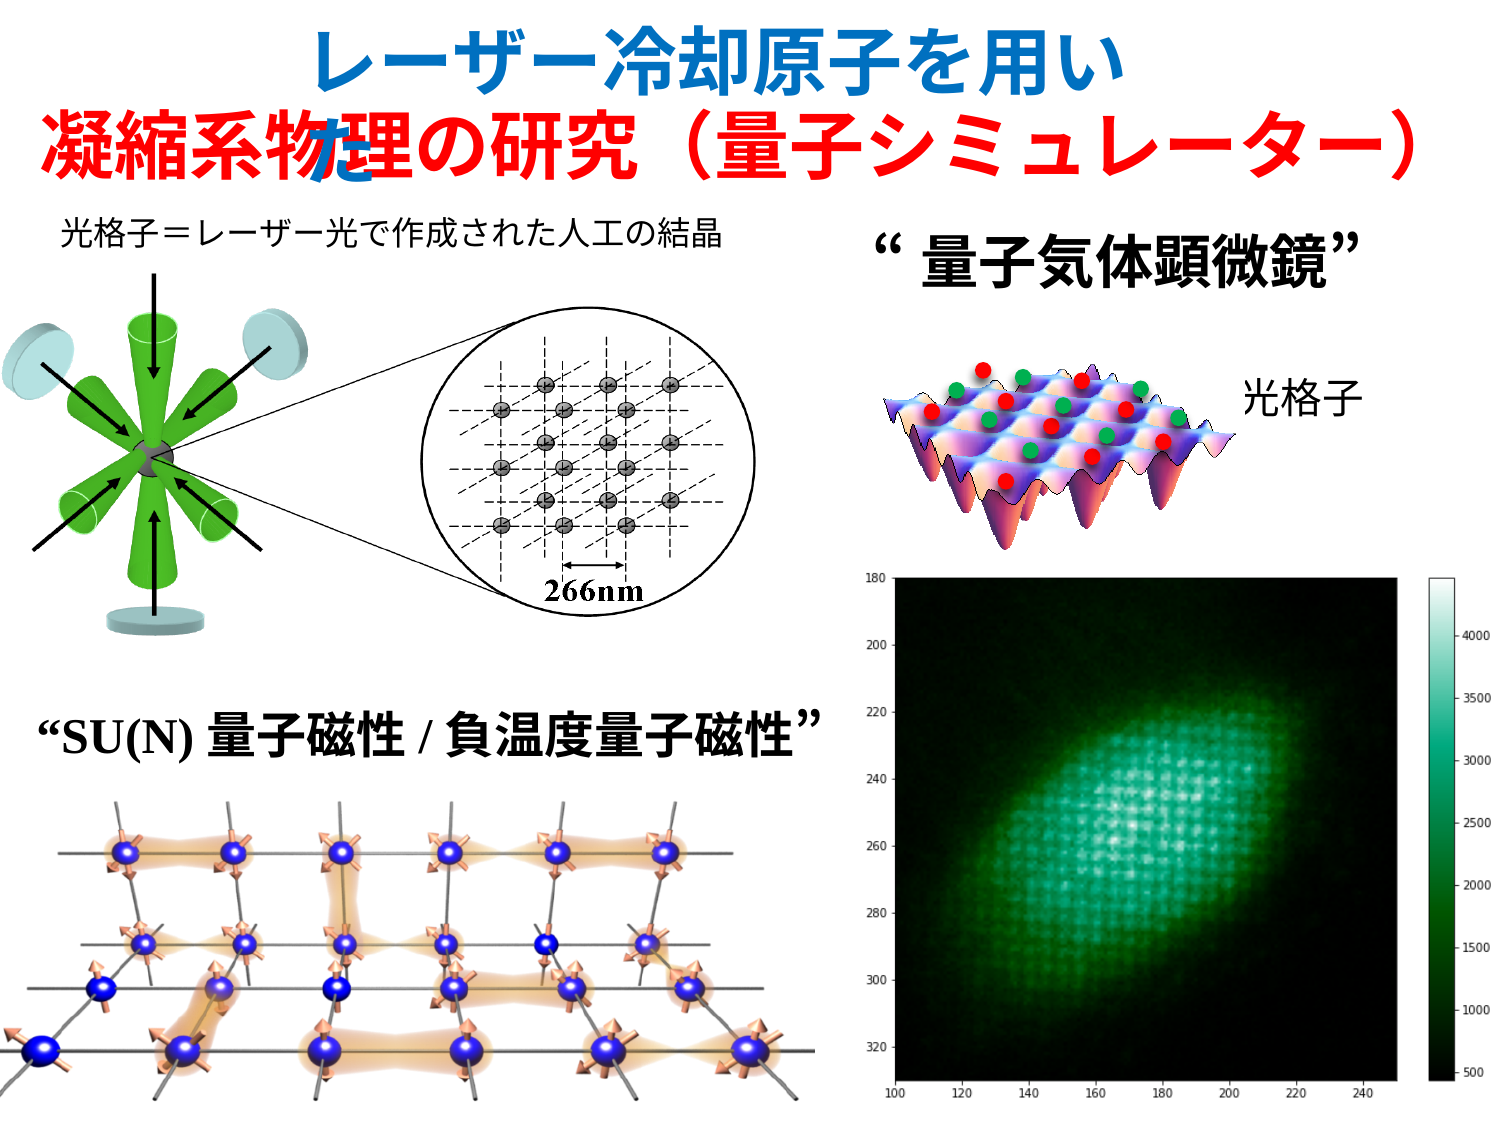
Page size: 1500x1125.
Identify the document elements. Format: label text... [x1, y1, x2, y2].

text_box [1, 204, 887, 977]
text_box レーザー冷却原子を用いた [289, 7, 1211, 203]
title 凝縮系物理の研究（量子シミュレーター） [1211, 90, 1483, 198]
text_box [0, 695, 843, 1110]
title 凝縮系物理の研究（量子シミュレーター） [20, 90, 289, 198]
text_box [857, 217, 1499, 1108]
